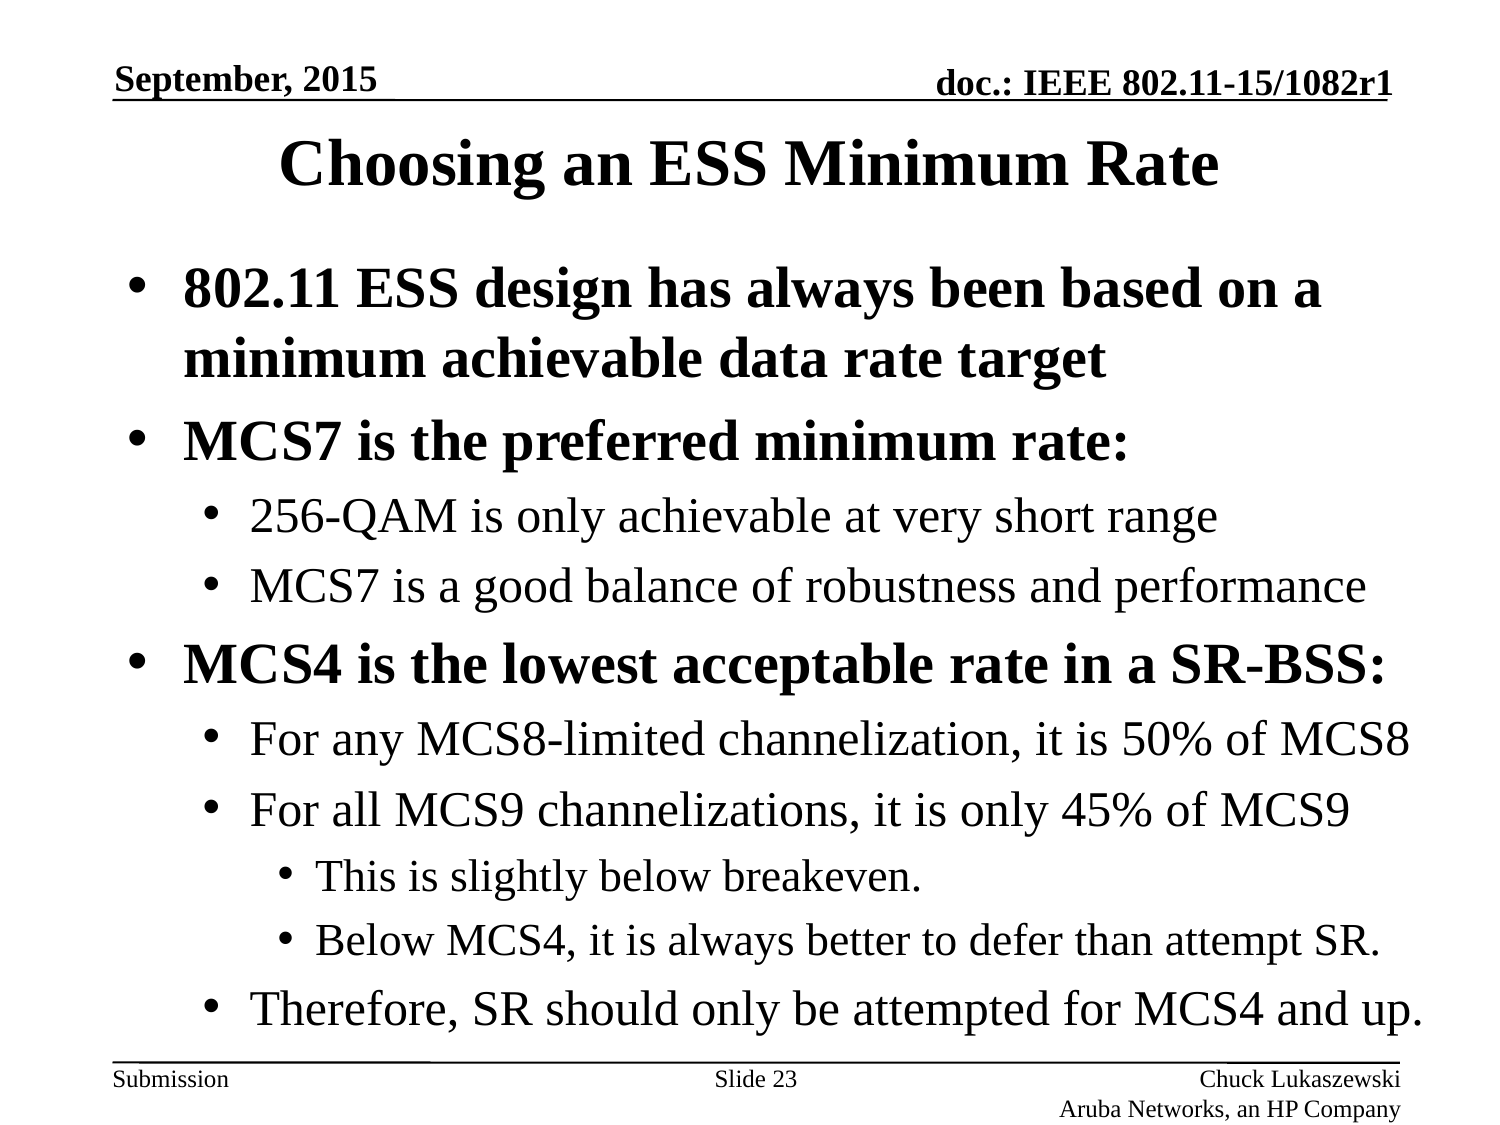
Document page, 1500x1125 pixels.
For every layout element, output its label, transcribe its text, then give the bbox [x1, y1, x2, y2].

slide_number Slide 23 [712, 1061, 800, 1123]
footer Chuck Lukaszewski Aruba Networks, an HP Company [878, 1061, 1402, 1113]
title Choosing an ESS Minimum Rate [112, 112, 1388, 205]
list 802.11 ESS design has always been based on a minimum achievable data rate target MCS7 is the preferred minimum rate: 256-QAM is only achievable at very short range MCS7 is a good balance of robustness and performance MCS4 is the lowest acceptable rate in a SR-BSS: For any MCS8-limited channelization, it is 50% of MCS8 For all MCS9 channelizations, it is only 45% of MCS9 This is slightly below breakeven. Below MCS4, it is always better to defer than attempt SR. Therefore, SR should only be attempted for MCS4 and up. [112, 241, 1452, 1000]
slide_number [114, 54, 423, 100]
